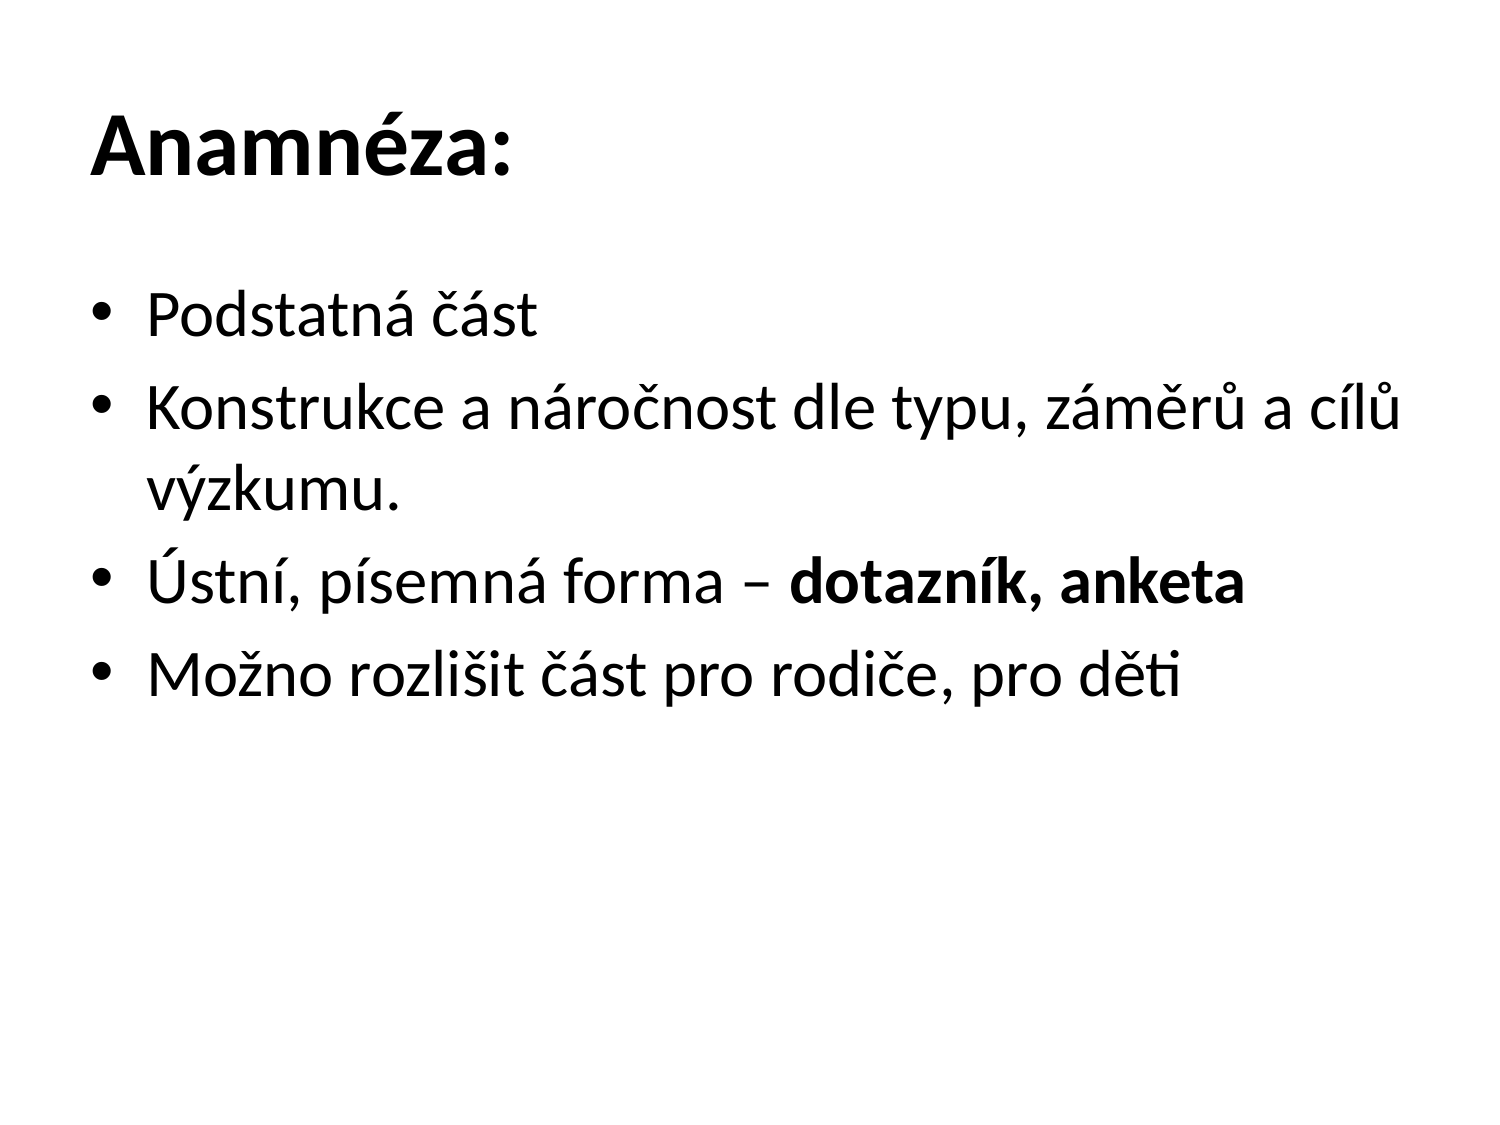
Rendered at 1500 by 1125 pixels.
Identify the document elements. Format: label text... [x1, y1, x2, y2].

list Podstatná část Konstrukce a náročnost dle typu, záměrů a cílů výzkumu. Ústní, písemná forma – dotazník, anketa Možno rozlišit část pro rodiče, pro děti [74, 262, 1426, 1006]
title Anamnéza: [74, 44, 1426, 233]
